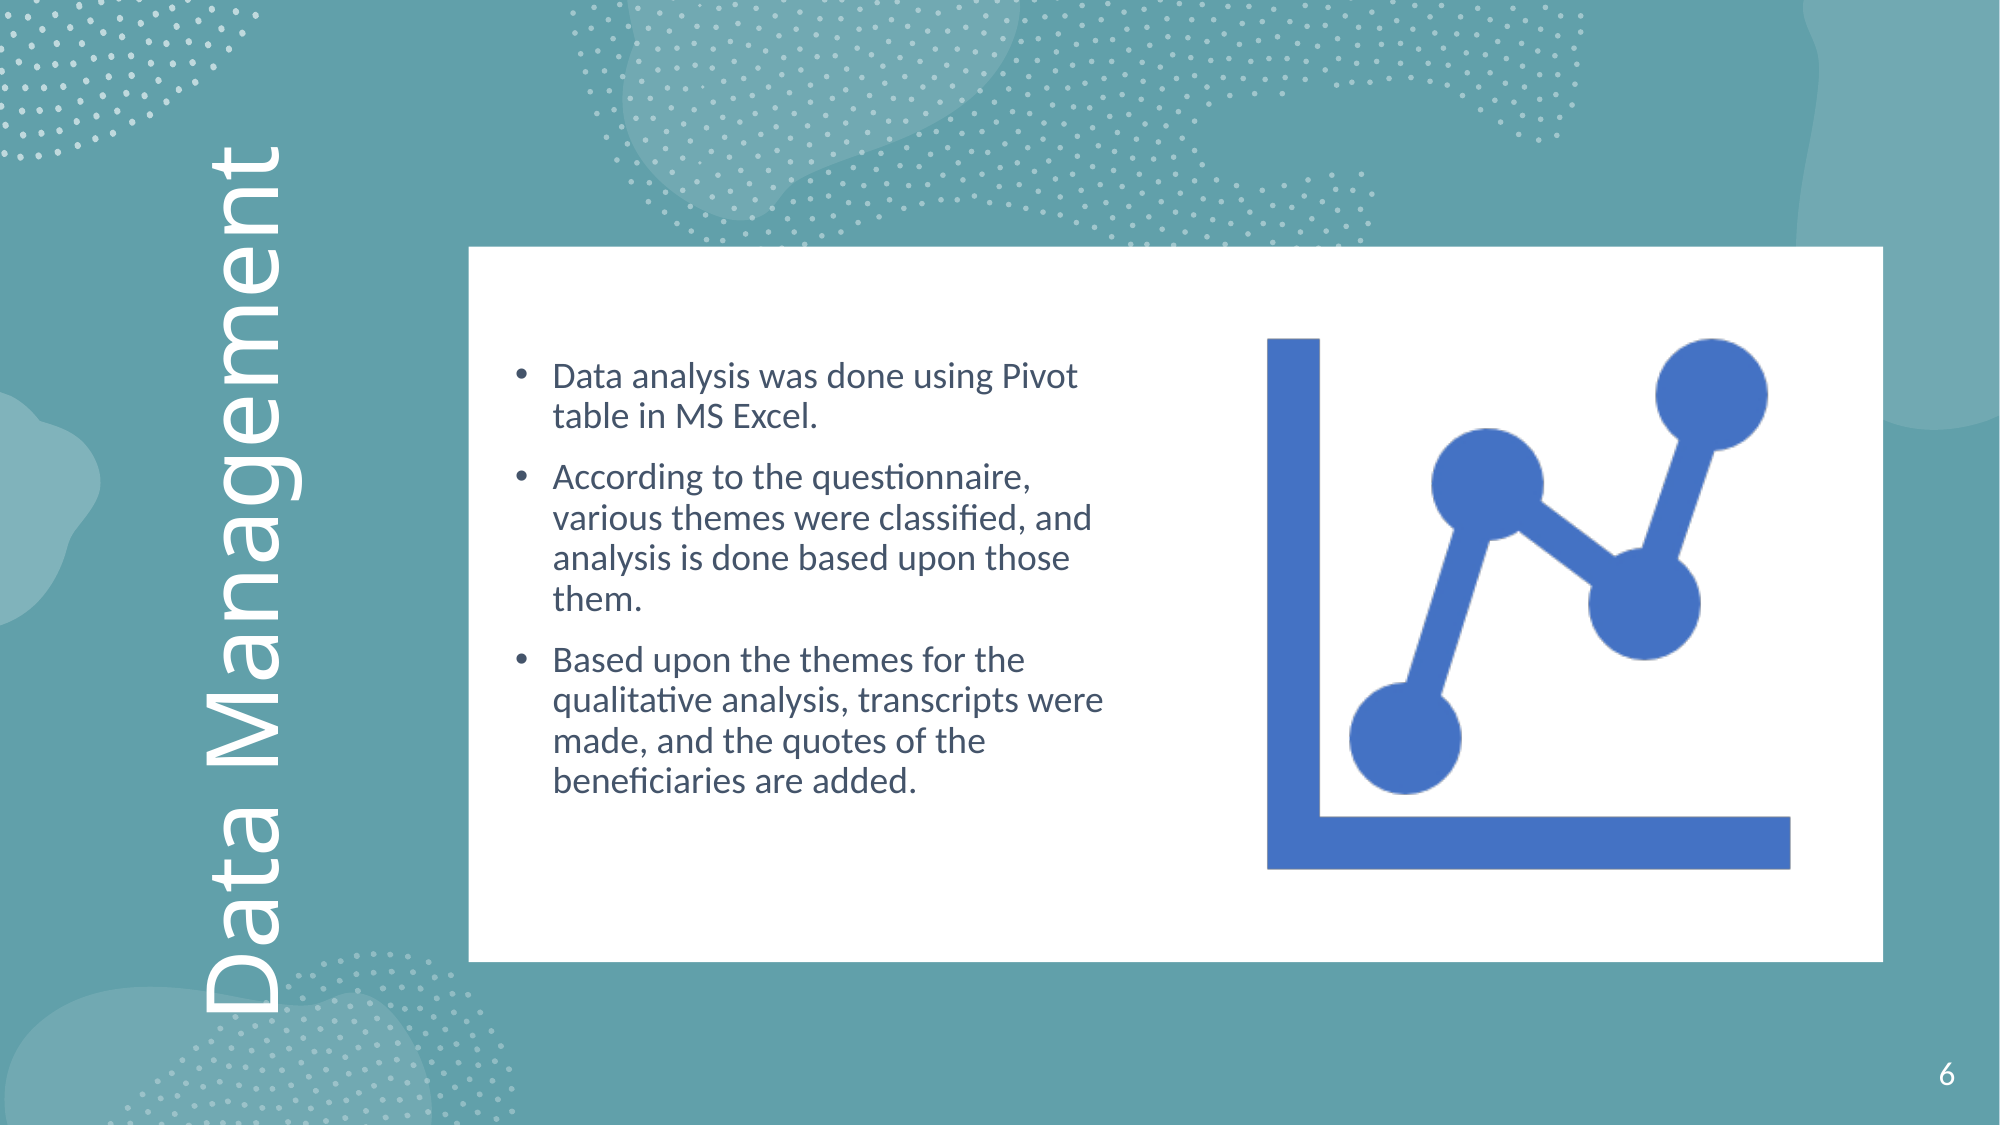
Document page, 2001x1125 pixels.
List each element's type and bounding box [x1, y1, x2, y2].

picture [1167, 246, 1884, 963]
text_box [0, 0, 2000, 1125]
